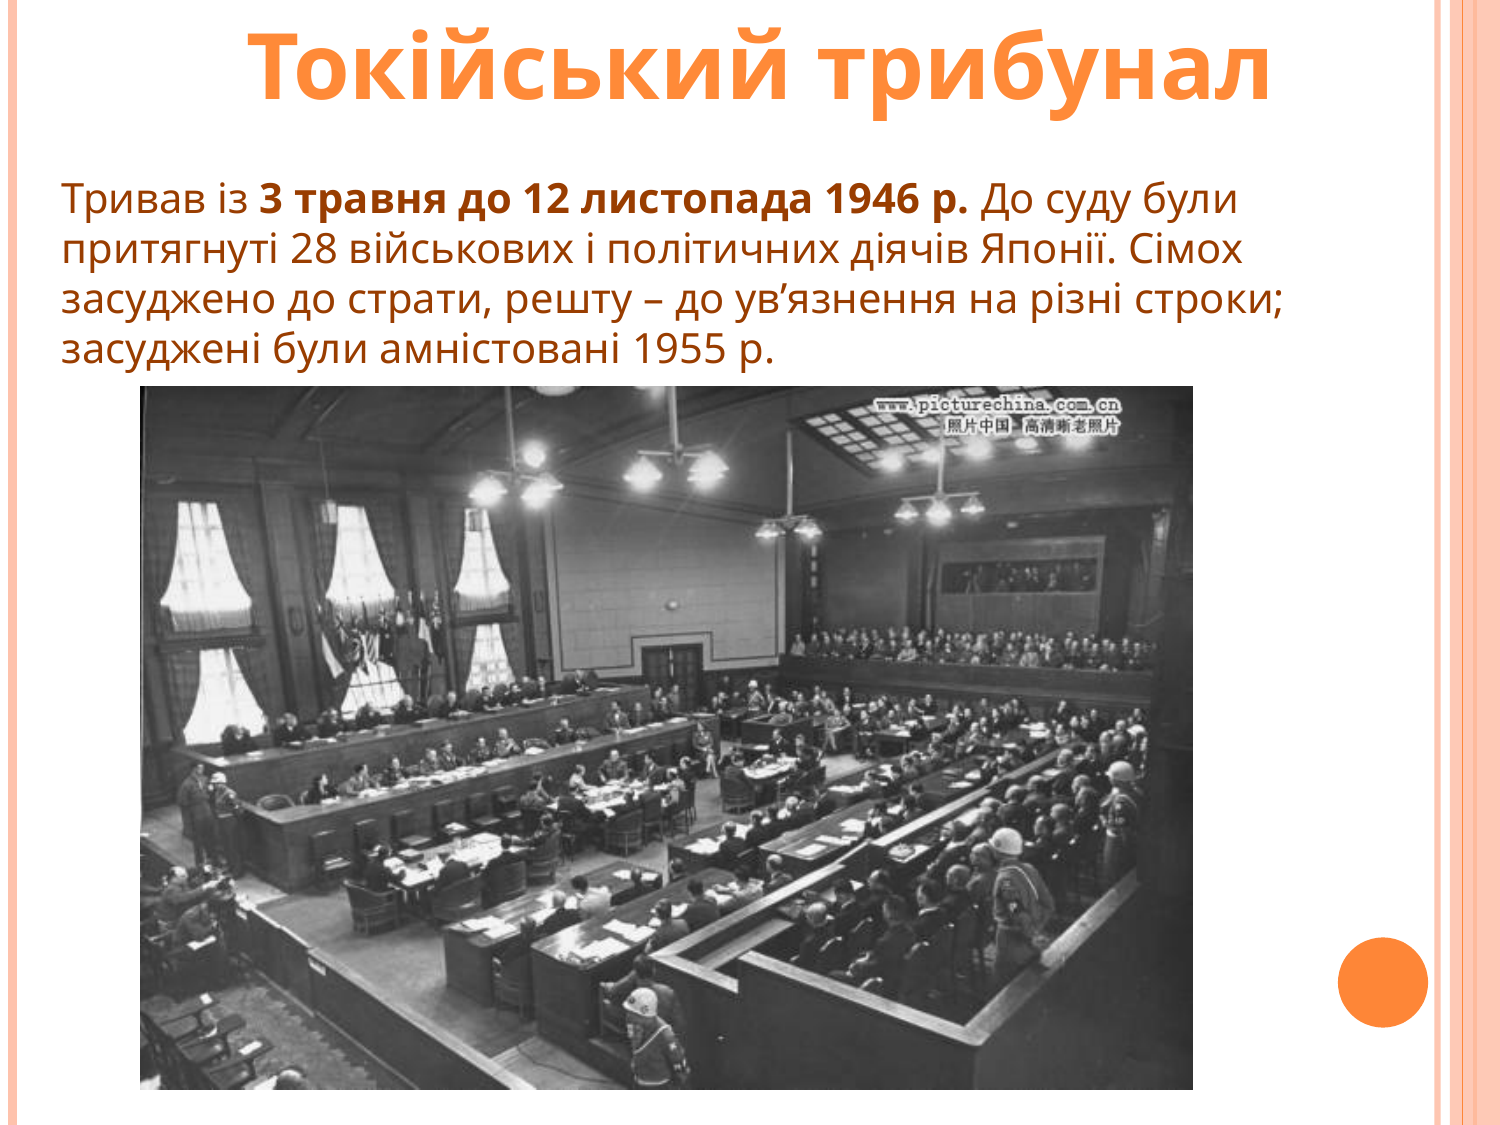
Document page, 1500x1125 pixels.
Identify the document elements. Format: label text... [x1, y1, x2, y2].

text_box Тривав із 3 травня до 12 листопада 1946 р. До суду були притягнуті 28 військових і політичних діячів Японії. Сімох засуджено до страти, решту – до ув’язнення на різні строки; засуджені були амністовані 1955 р. [46, 163, 1395, 380]
picture [140, 386, 1193, 1090]
text_box Токійський трибунал [152, 0, 1371, 125]
